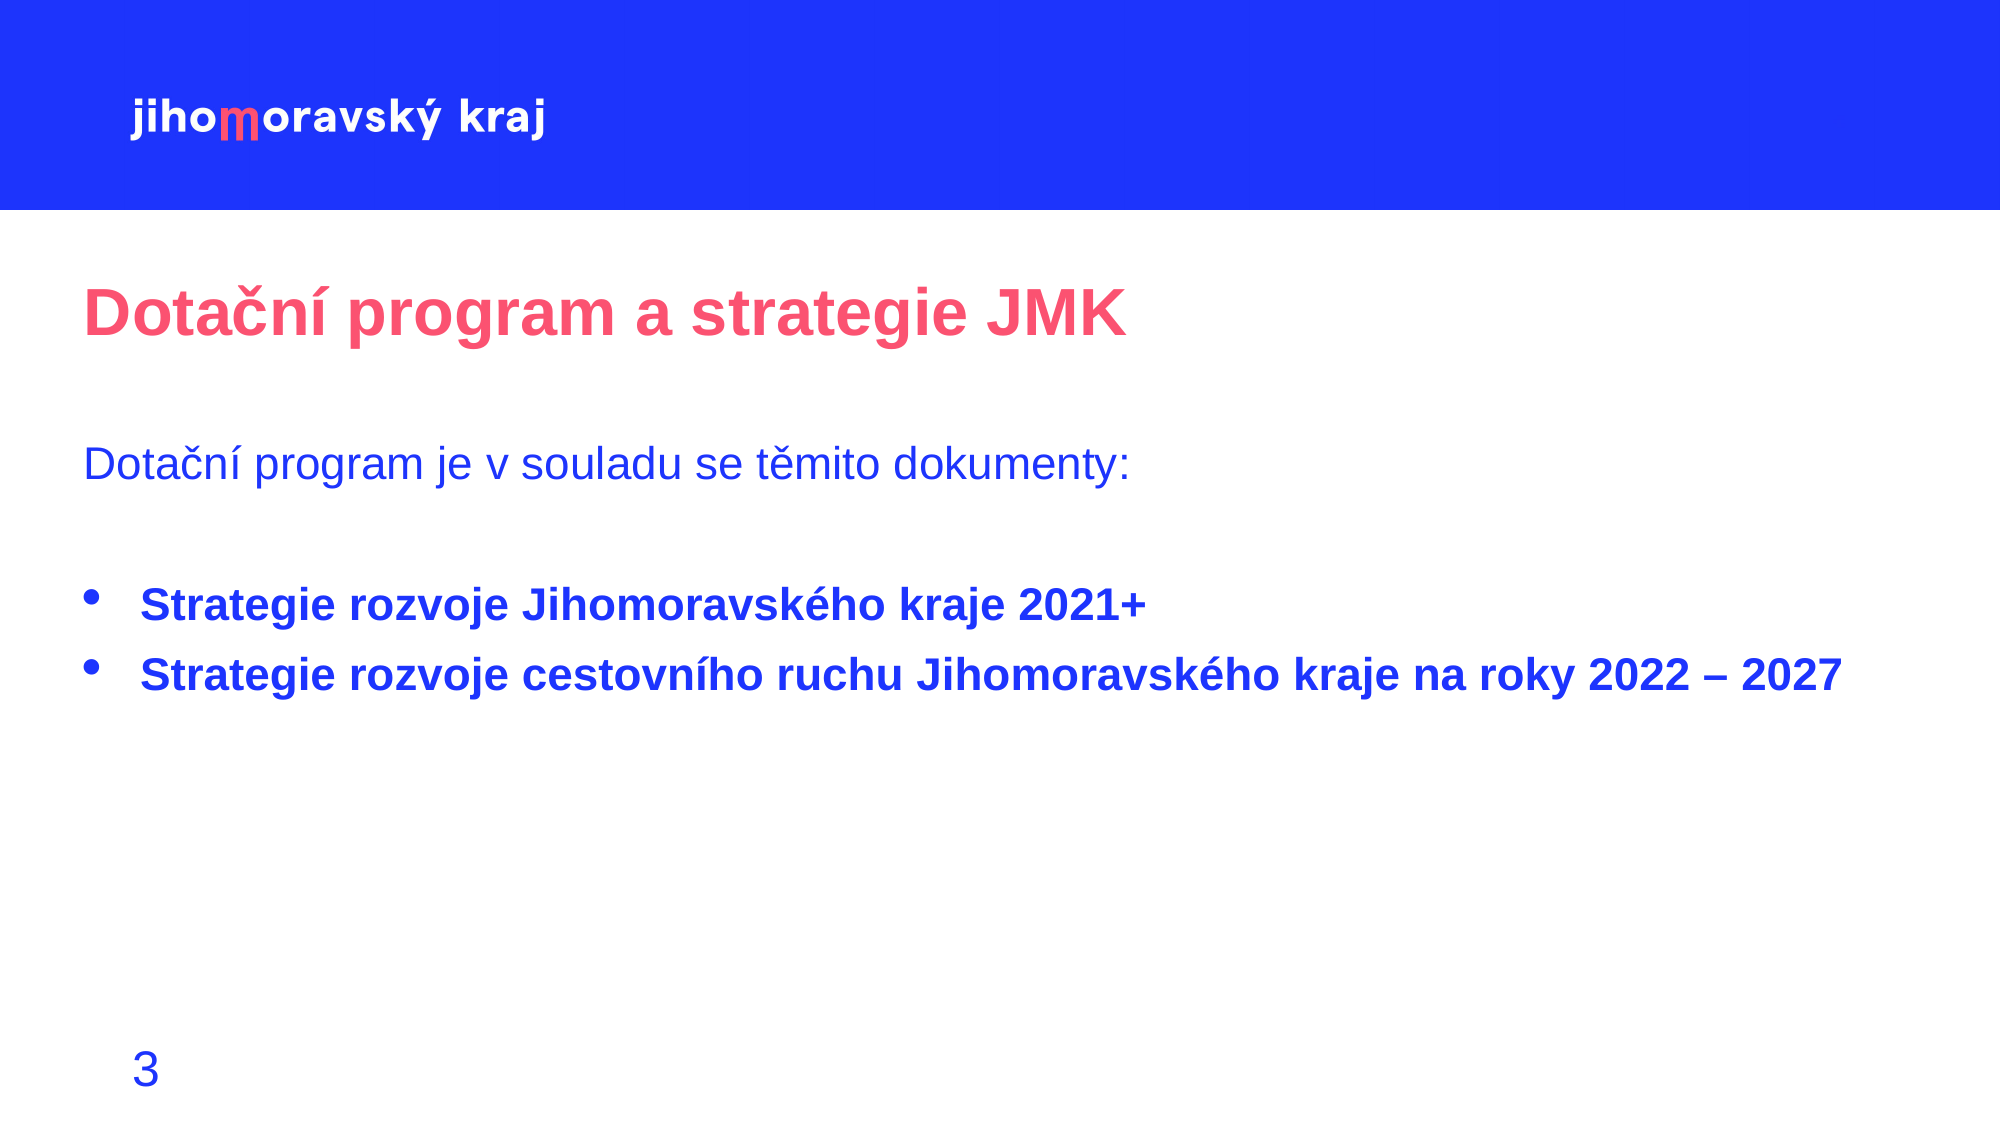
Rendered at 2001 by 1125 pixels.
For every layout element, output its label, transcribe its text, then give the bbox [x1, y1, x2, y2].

picture [0, 0, 2000, 210]
title Dotační program a strategie JMK [68, 258, 1863, 369]
list Dotační program je v souladu se těmito dokumenty: Strategie rozvoje Jihomoravského kraje 2021+ Strategie rozvoje cestovního ruchu Jihomoravského kraje na roky 2022 – 2027 [68, 432, 1863, 764]
